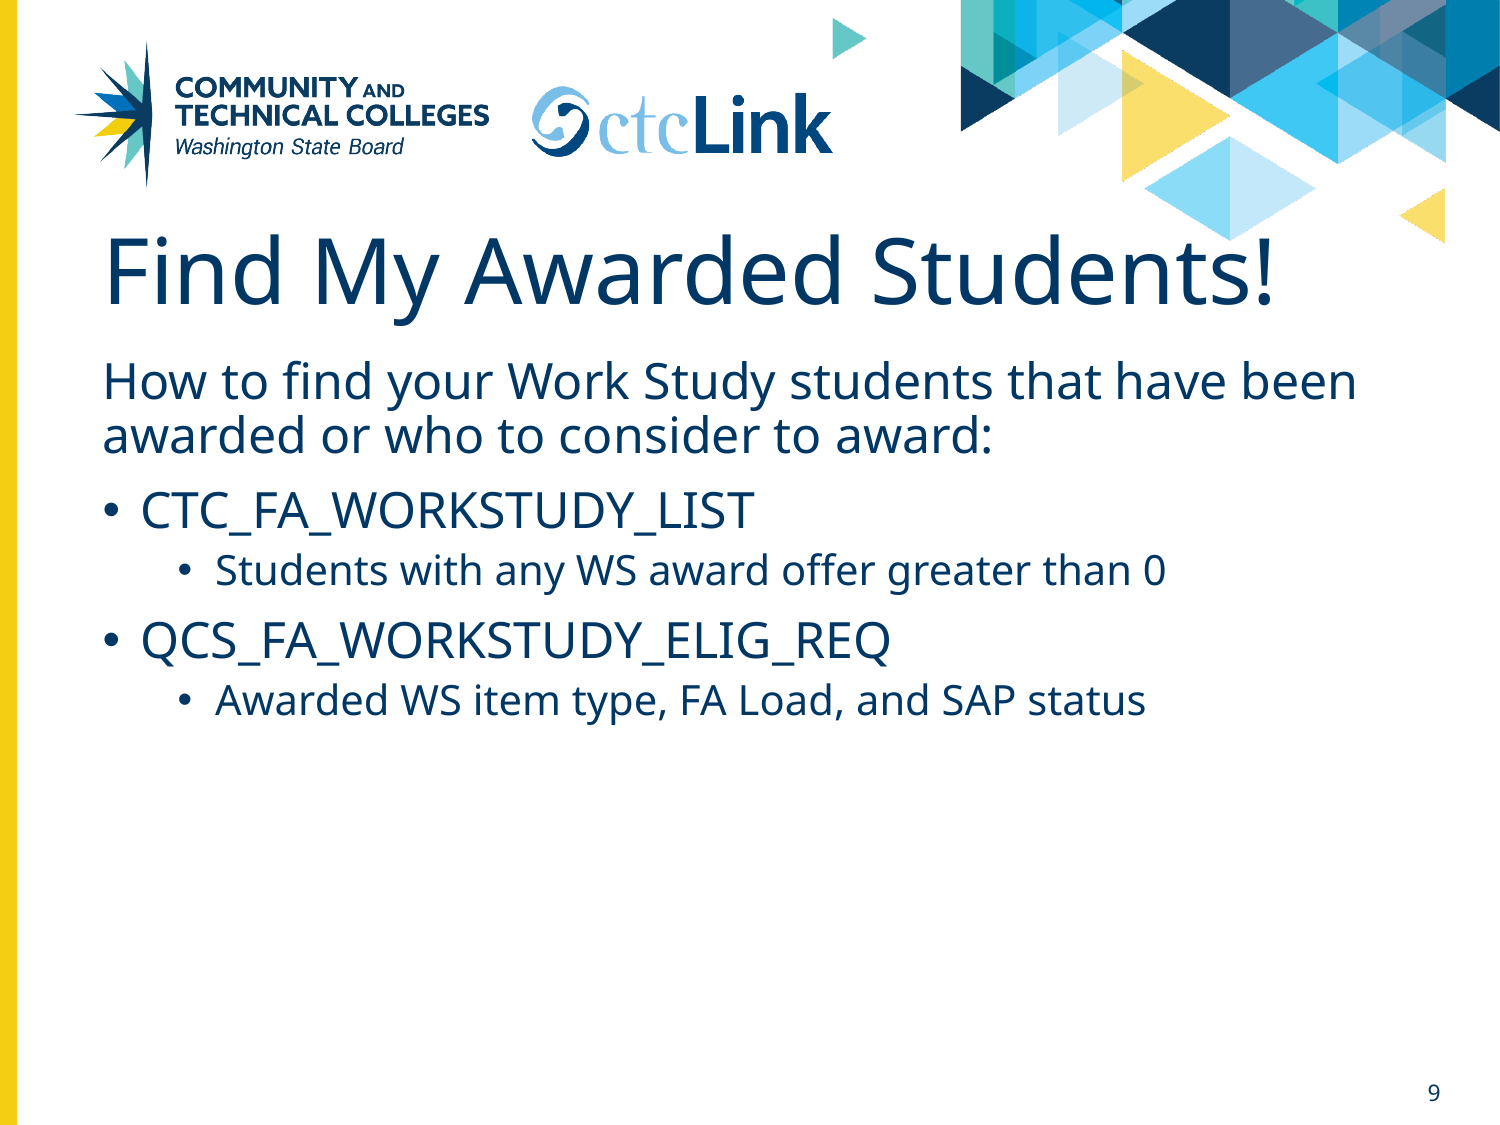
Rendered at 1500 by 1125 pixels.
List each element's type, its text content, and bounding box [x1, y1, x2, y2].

text_box How to find your Work Study students that have been awarded or who to consider to award: CTC_FA_WORKSTUDY_LIST Students with any WS award offer greater than 0 QCS_FA_WORKSTUDY_ELIG_REQ Awarded WS item type, FA Load, and SAP status [87, 348, 1471, 965]
slide_number 9 [1380, 1071, 1456, 1103]
picture [17, 0, 1500, 243]
text_box Find My Awarded Students! [87, 217, 1456, 348]
